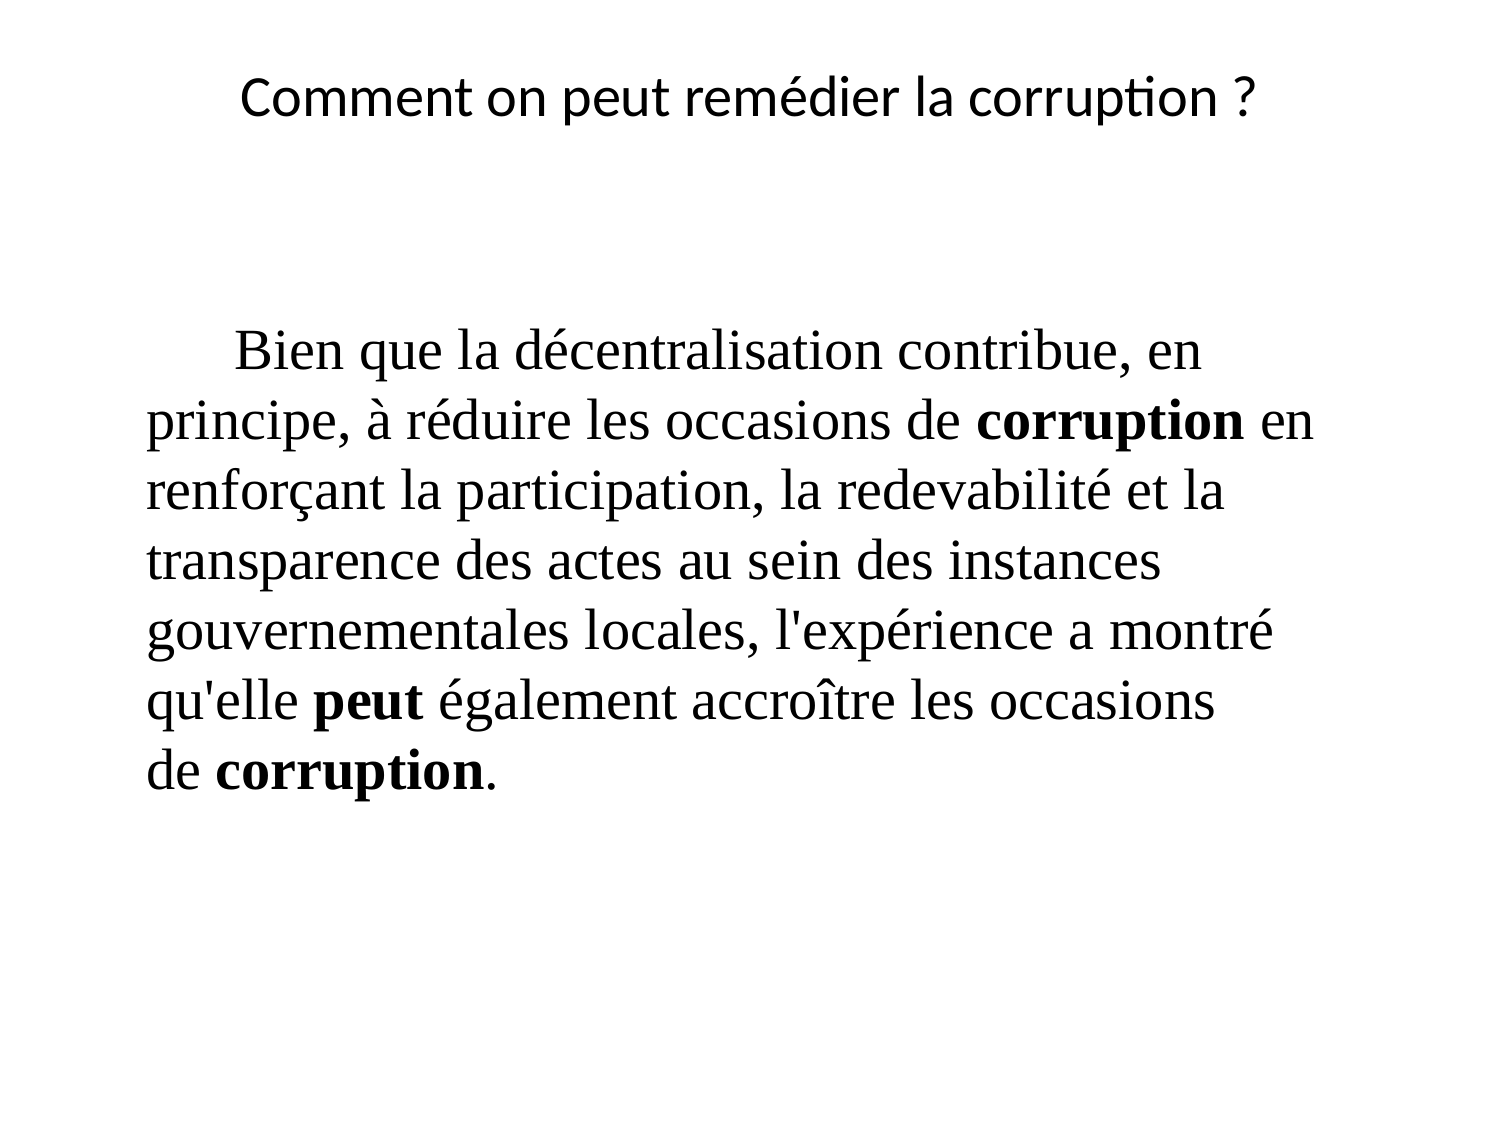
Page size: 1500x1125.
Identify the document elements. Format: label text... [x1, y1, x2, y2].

title Comment on peut remédier la corruption ? [75, 45, 1425, 140]
list Bien que la décentralisation contribue, en principe, à réduire les occasions de corruption en renforçant la participation, la redevabilité et la transparence des actes au sein des instances gouvernementales locales, l'expérience a montré qu'elle peut également accroître les occasions de corruption. [75, 140, 1425, 1005]
